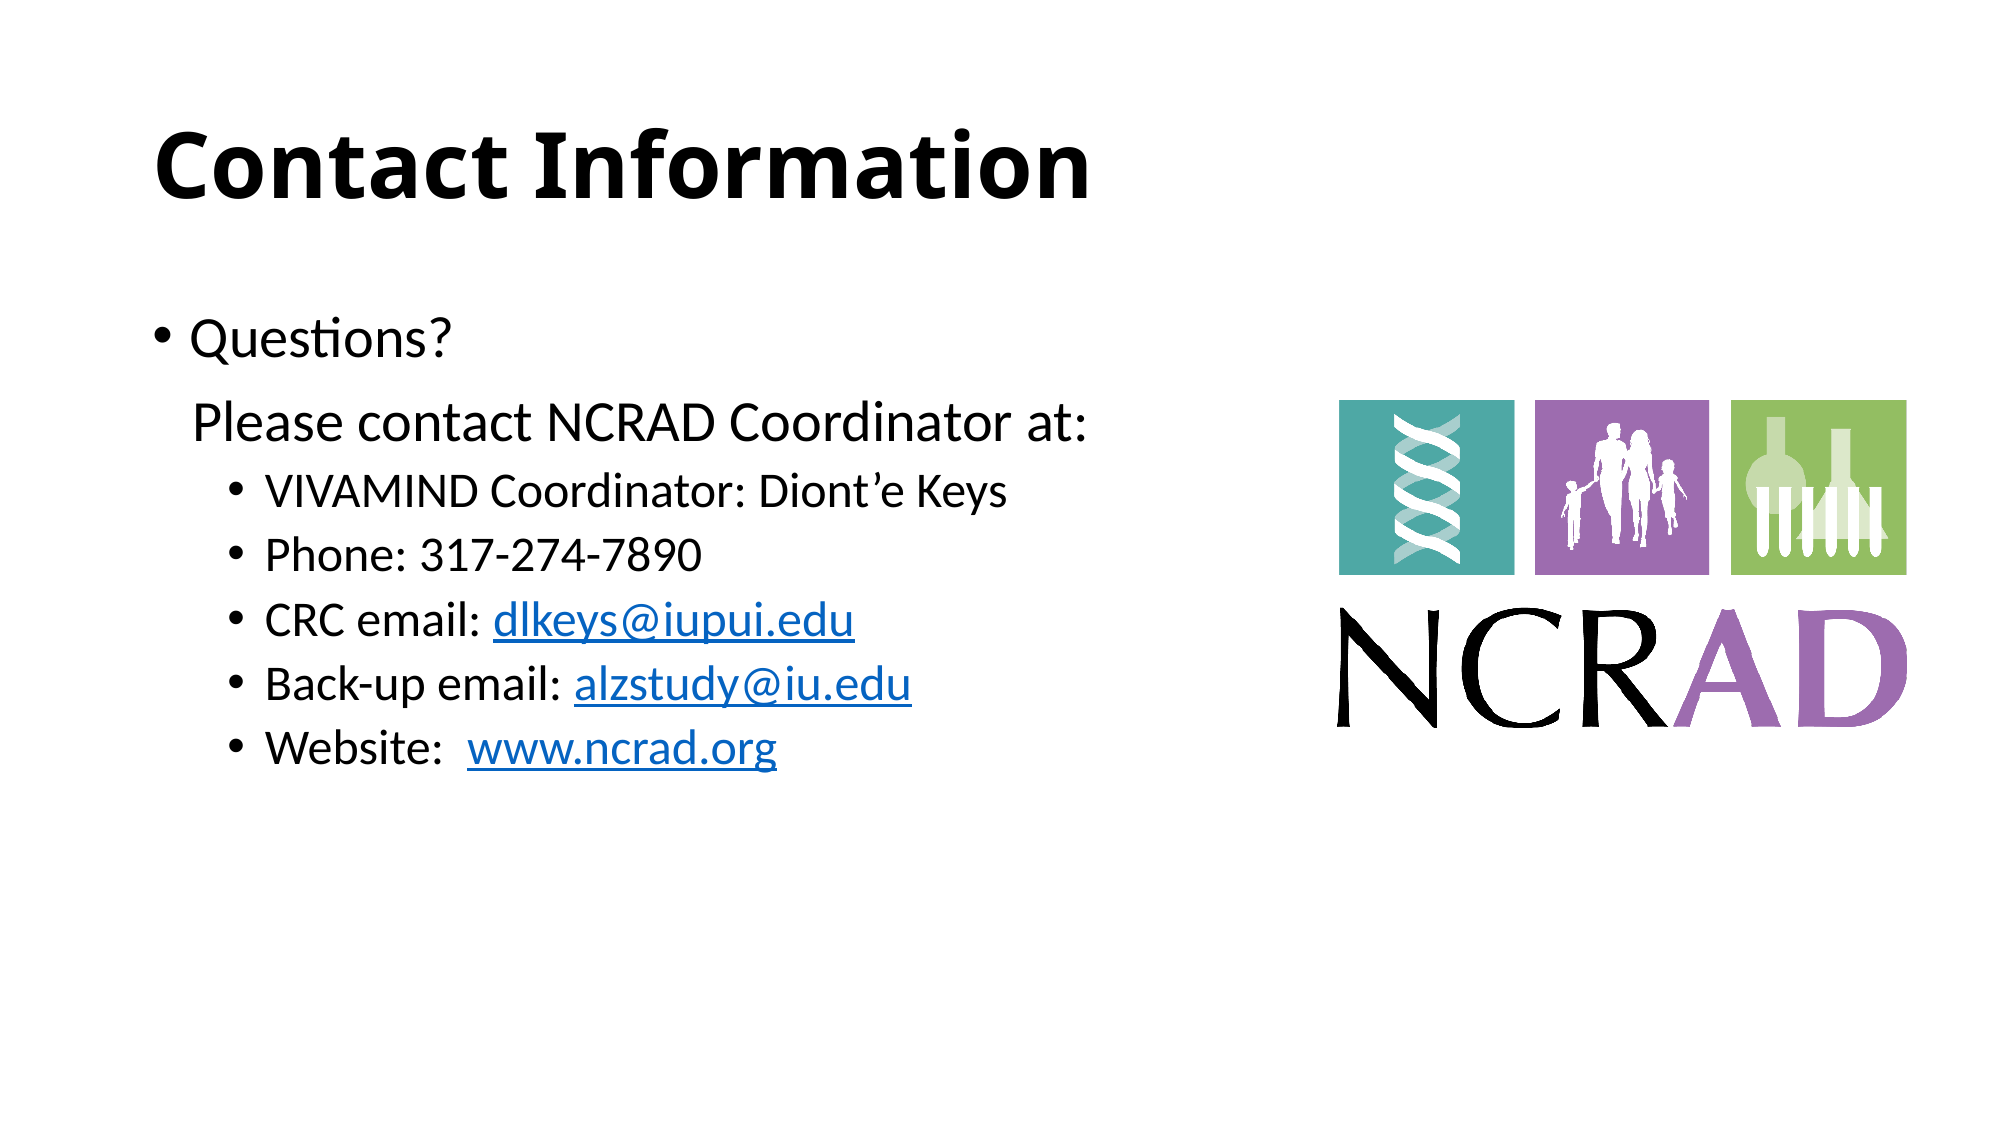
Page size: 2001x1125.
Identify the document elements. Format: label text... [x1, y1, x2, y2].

list Questions? Please contact NCRAD Coordinator at: VIVAMIND Coordinator: Diont’e Keys Phone: 317-274-7890 CRC email: dlkeys@iupui.edu Back-up email: alzstudy@iu.edu Website: www.ncrad.org [137, 299, 1863, 1014]
title Contact Information [137, 59, 1863, 278]
picture [1337, 400, 1907, 728]
